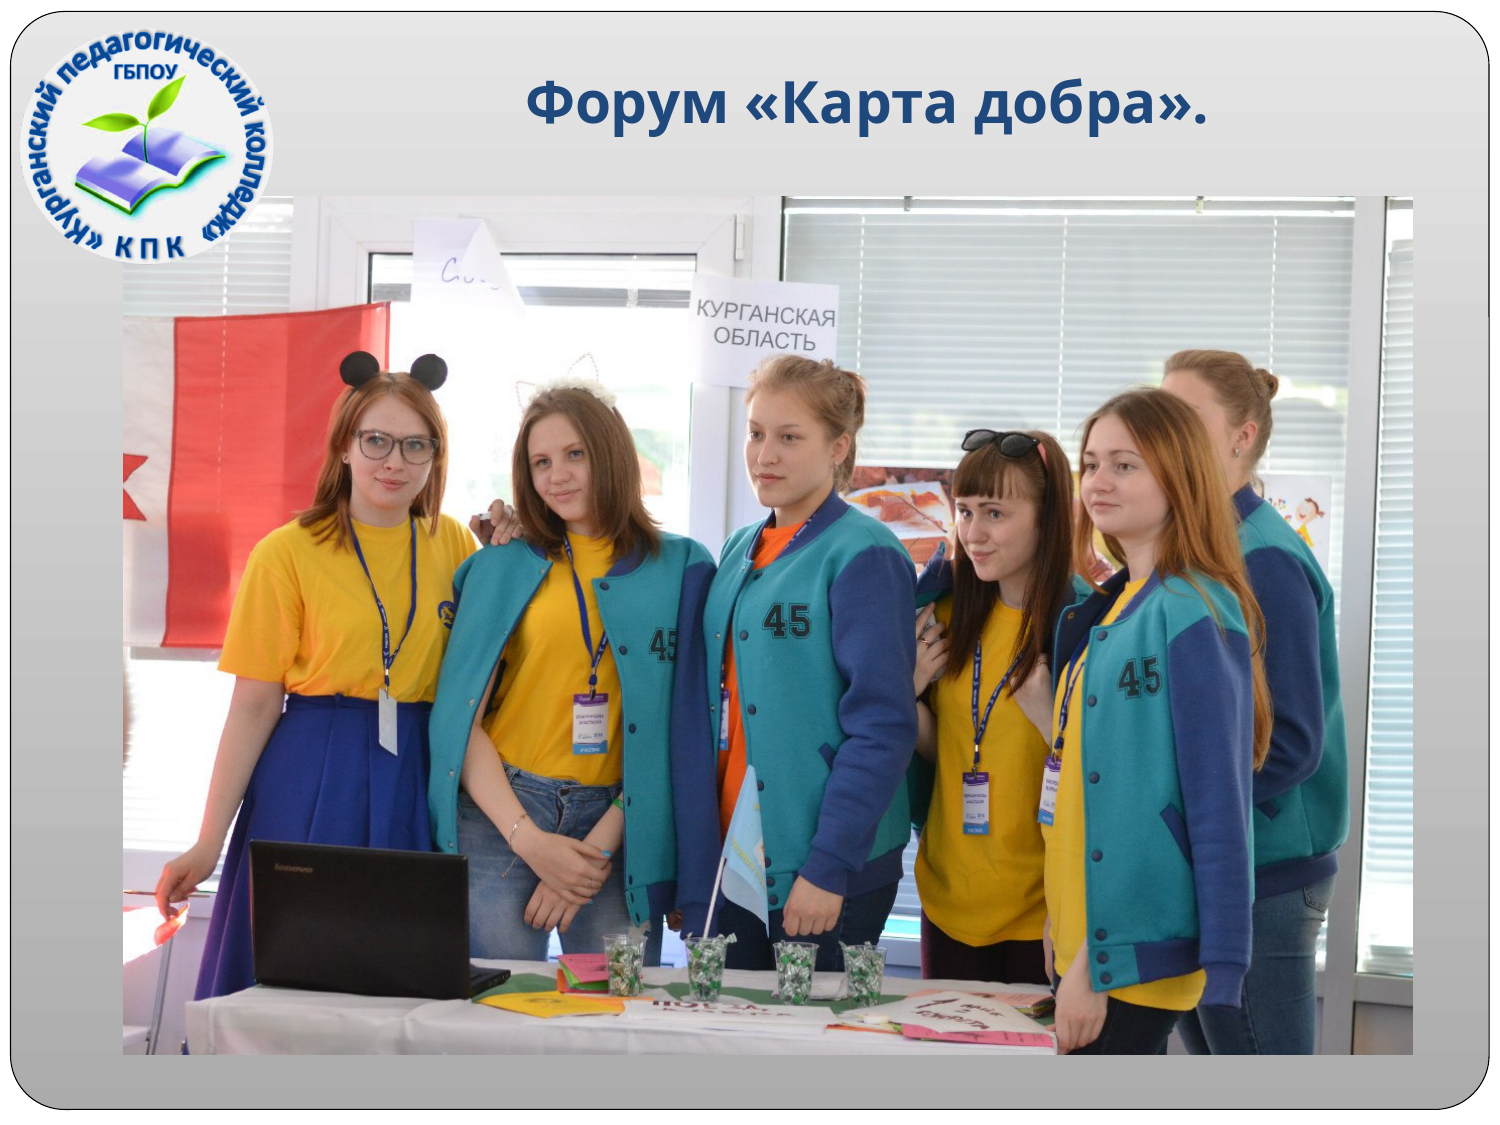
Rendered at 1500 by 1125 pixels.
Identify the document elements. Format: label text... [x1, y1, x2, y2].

title Форум «Карта добра». [312, 0, 1437, 150]
picture [15, 18, 1413, 1056]
